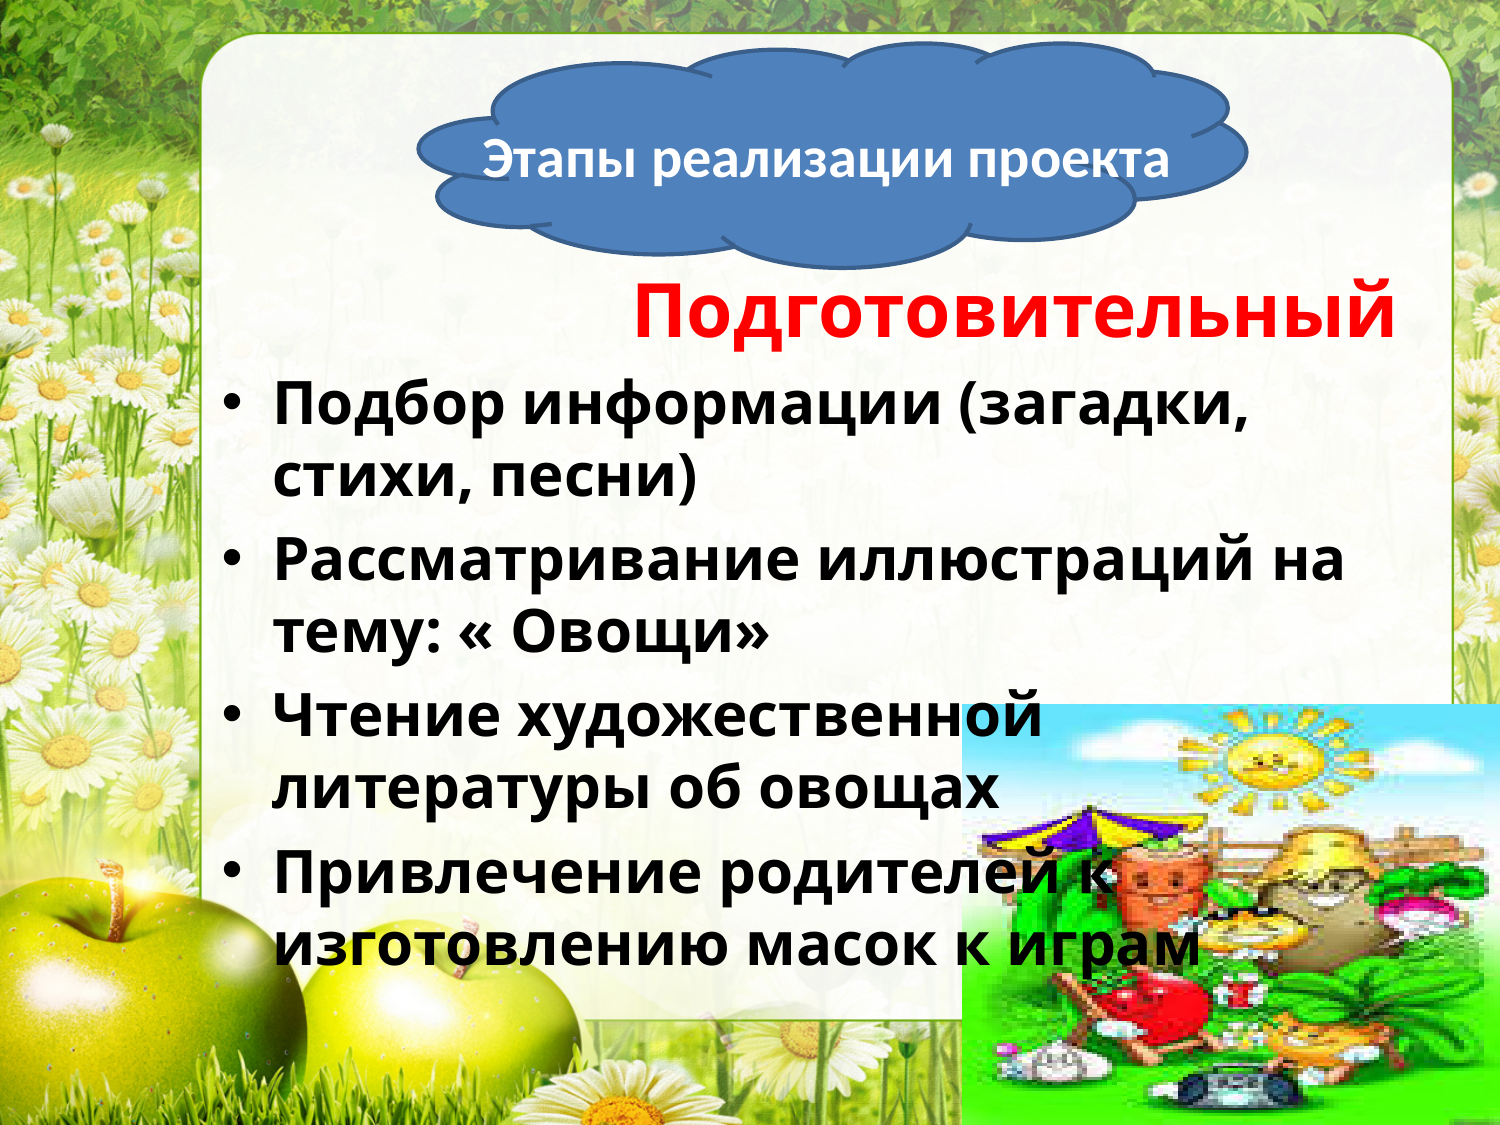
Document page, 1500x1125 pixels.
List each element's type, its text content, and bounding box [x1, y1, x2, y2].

picture [0, 0, 1500, 1125]
text_box Этапы реализации проекта [467, 112, 1201, 197]
text_box [490, 41, 1249, 191]
list Подготовительный Подбор информации (загадки, стихи, песни) Рассматривание иллюстраций на тему: « Овощи» Чтение художественной литературы об овощах Привлечение родителей к изготовлению масок к играм [206, 255, 1425, 1005]
text_box [416, 118, 1176, 271]
